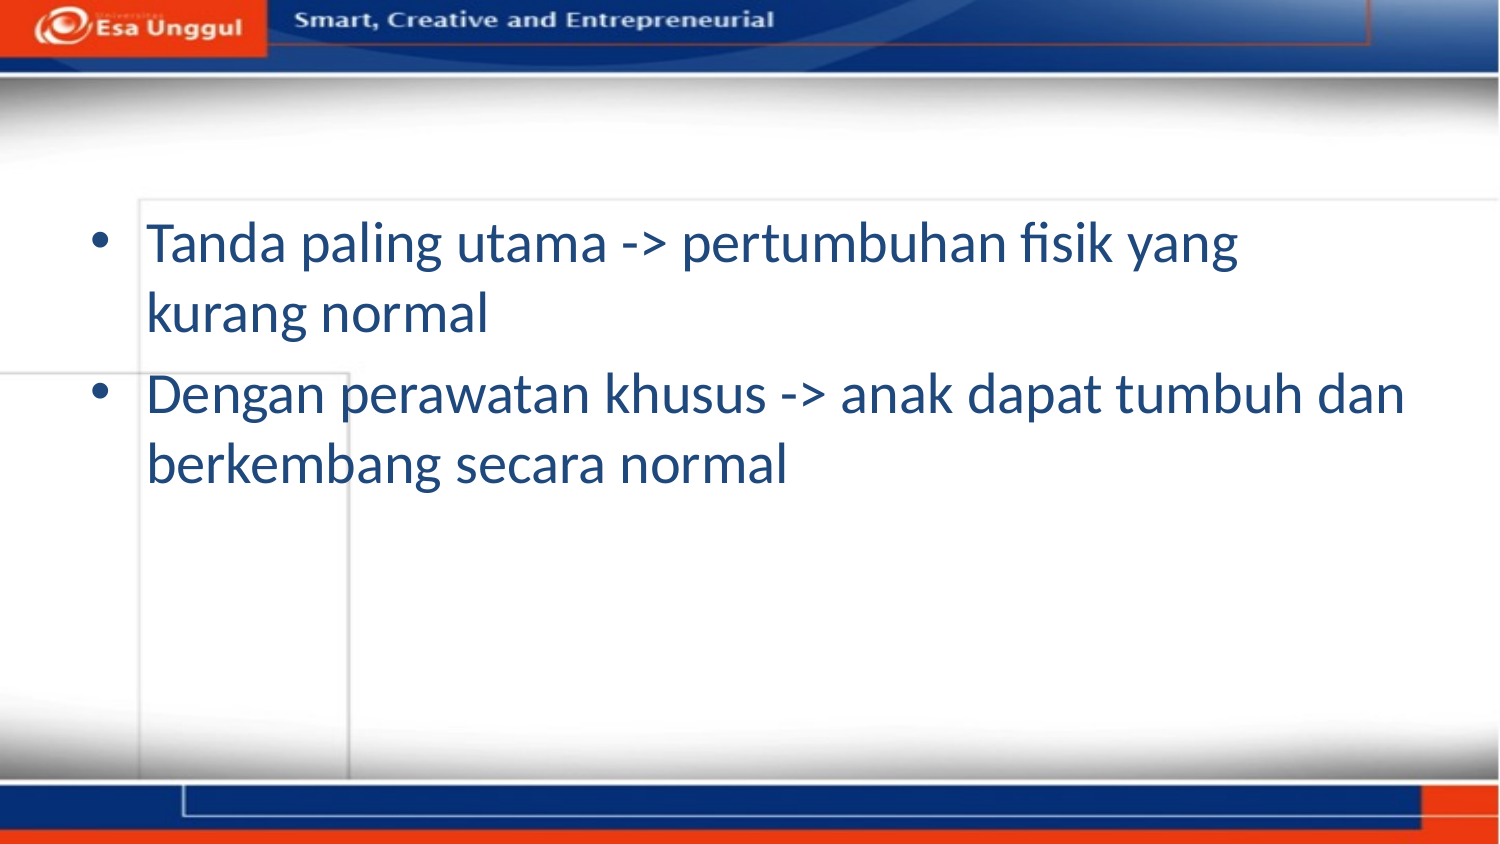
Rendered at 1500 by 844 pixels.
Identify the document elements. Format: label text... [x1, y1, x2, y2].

picture [0, 0, 1500, 844]
list Tanda paling utama -> pertumbuhan fisik yang kurang normal Dengan perawatan khusus -> anak dapat tumbuh dan berkembang secara normal [75, 196, 1425, 754]
